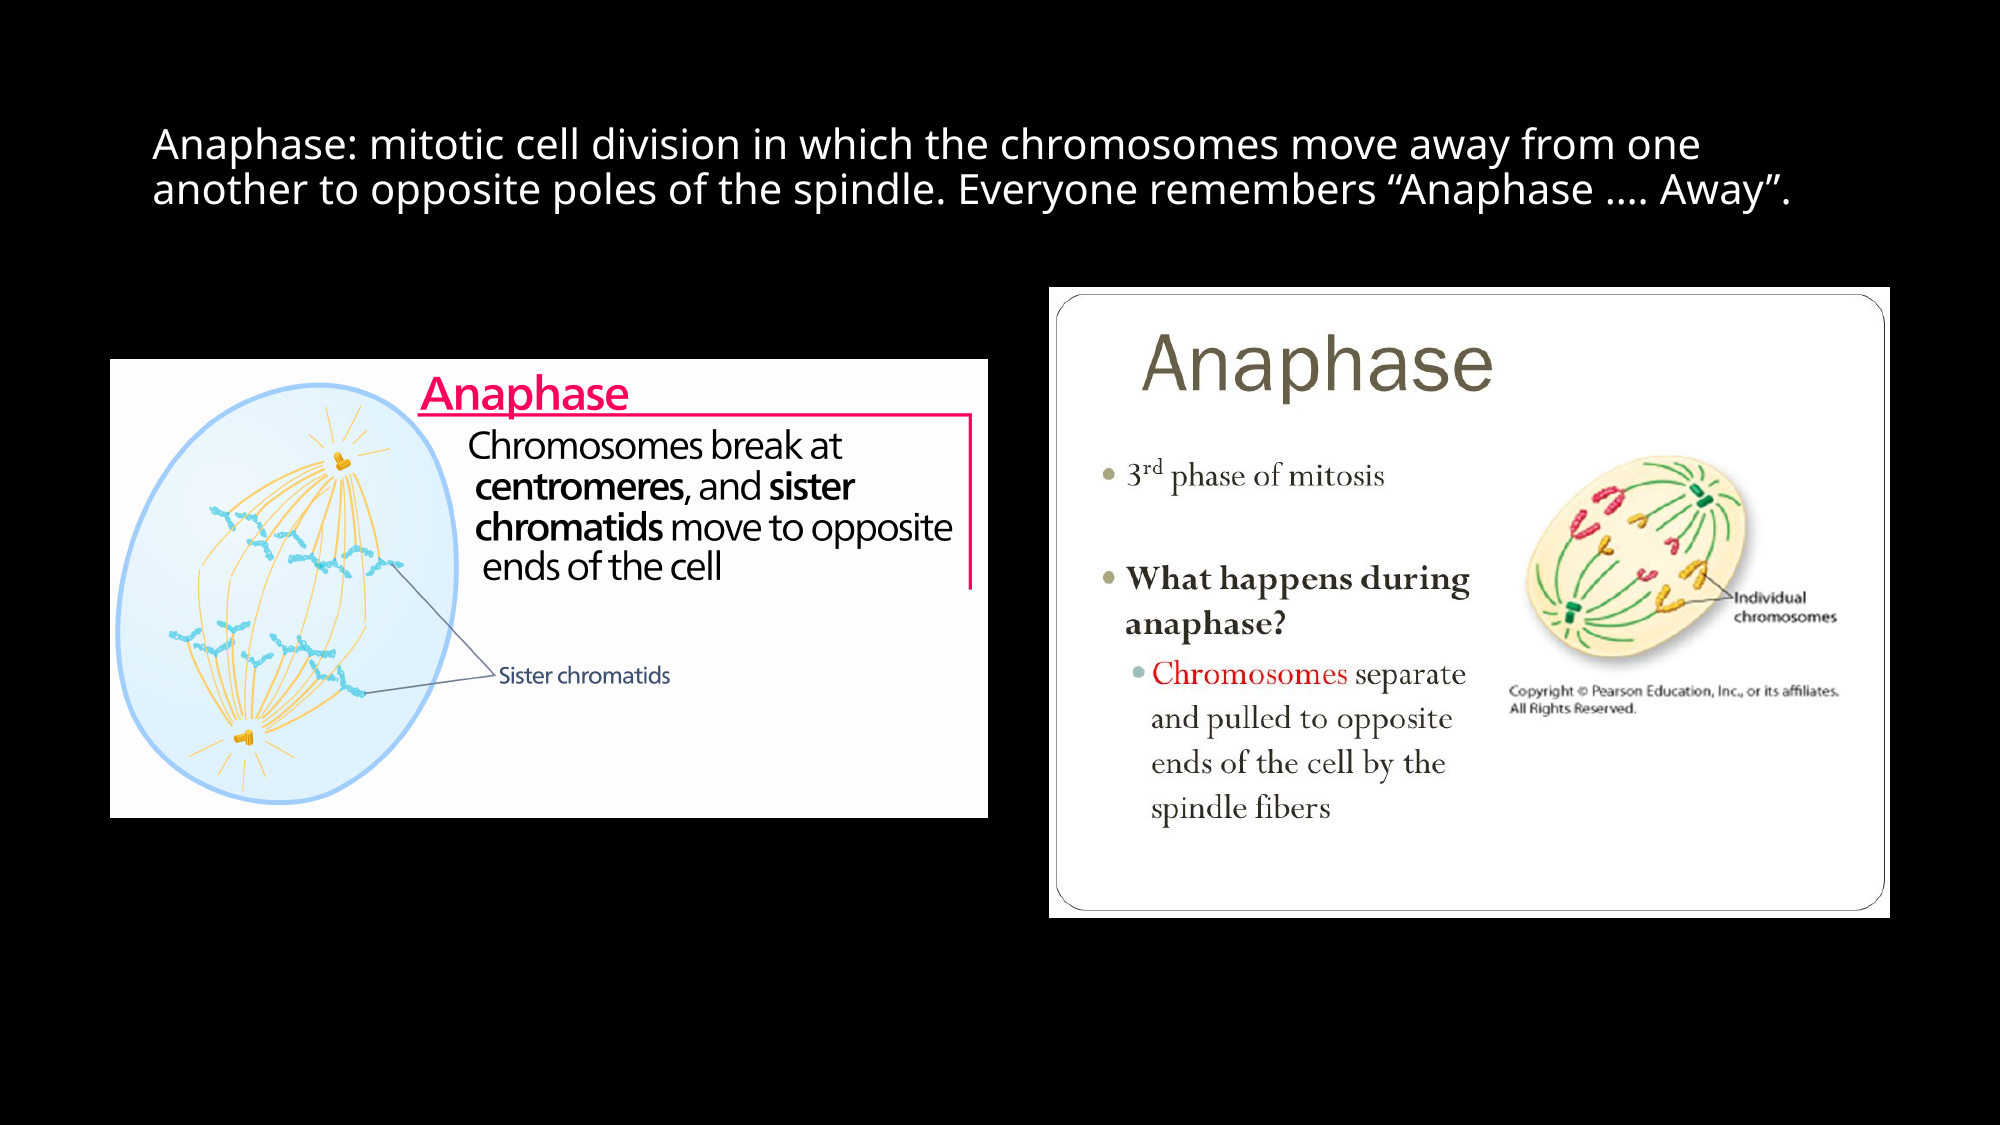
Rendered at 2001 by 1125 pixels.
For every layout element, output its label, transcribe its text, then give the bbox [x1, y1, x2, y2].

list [110, 359, 988, 818]
title Anaphase: mitotic cell division in which the chromosomes move away from one another to opposite poles of the spindle. Everyone remembers “Anaphase …. Away”. [137, 59, 1863, 278]
picture [1049, 287, 1890, 918]
